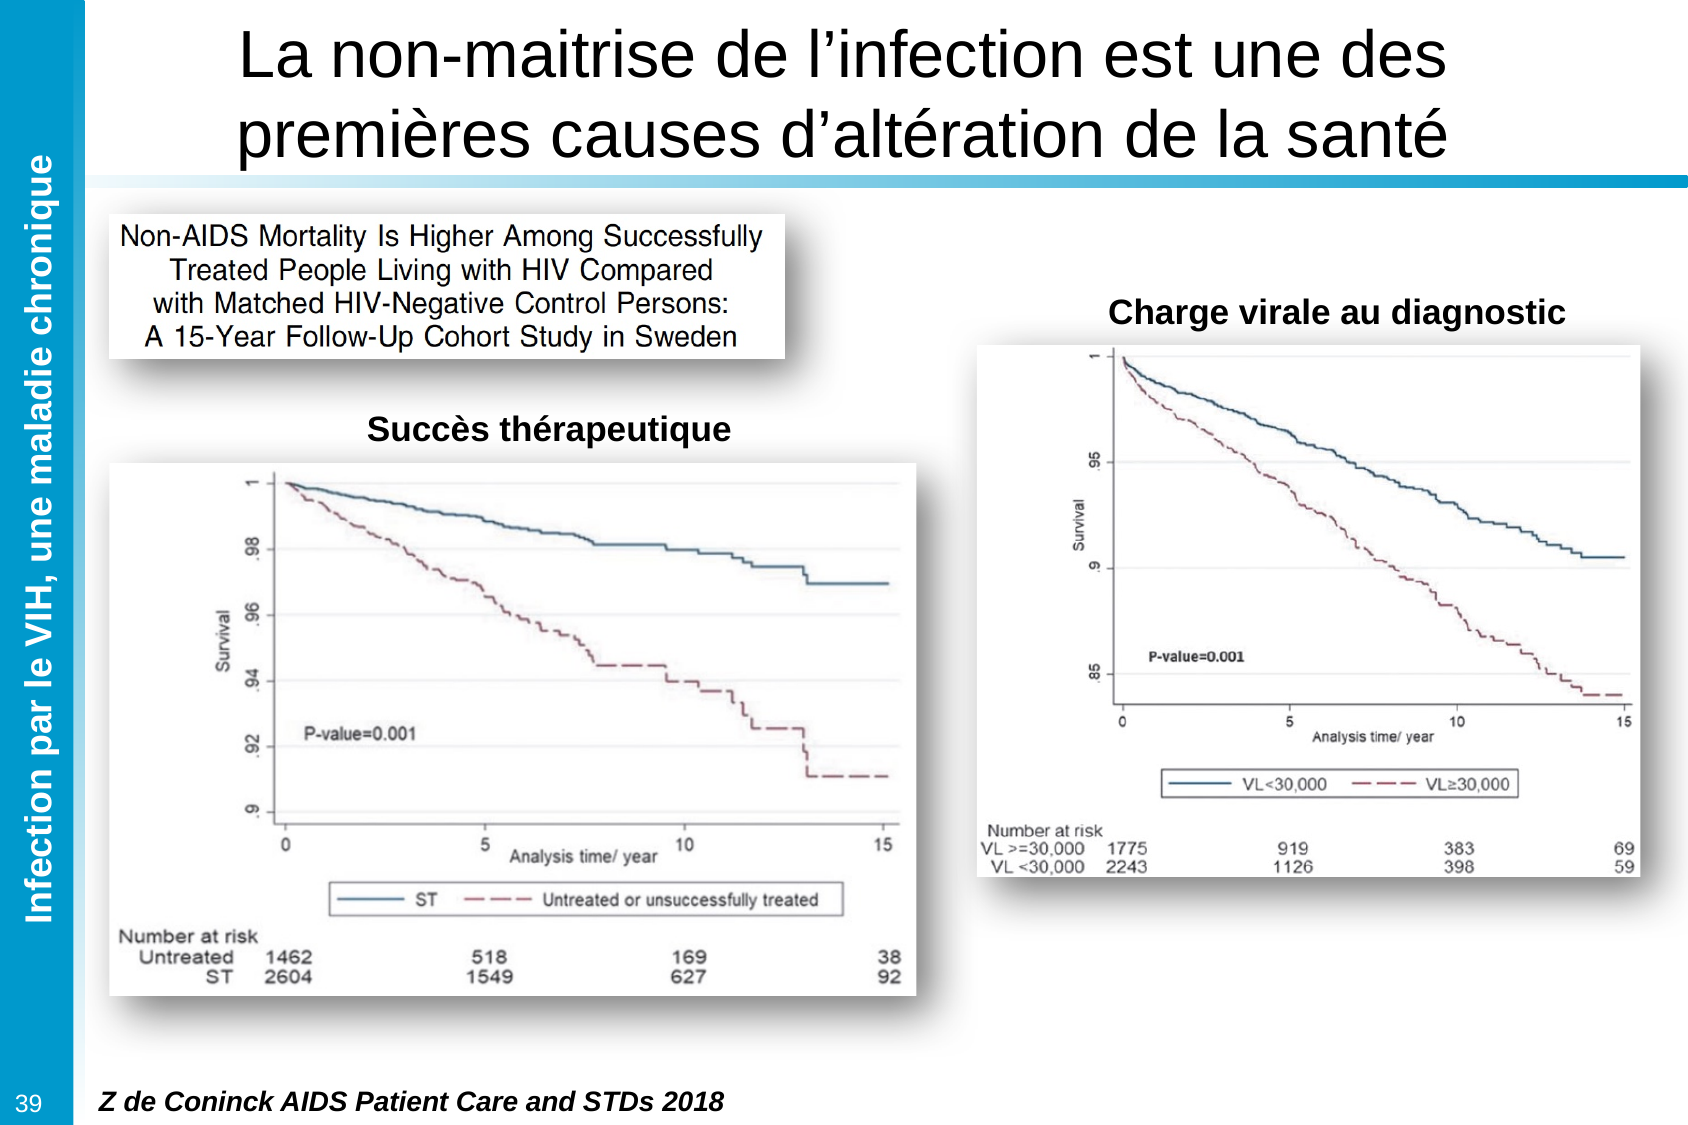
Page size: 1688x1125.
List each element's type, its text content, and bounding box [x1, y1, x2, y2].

picture [108, 463, 917, 997]
text_box Z de Coninck AIDS Patient Care and STDs 2018 [84, 1075, 751, 1125]
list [108, 214, 785, 360]
text_box Charge virale au diagnostic [1093, 282, 1588, 340]
title La non-maitrise de l’infection est une des premières causes d’altération de la santé [84, 23, 1604, 159]
text_box Succès thérapeutique [352, 399, 751, 456]
picture [976, 344, 1641, 877]
